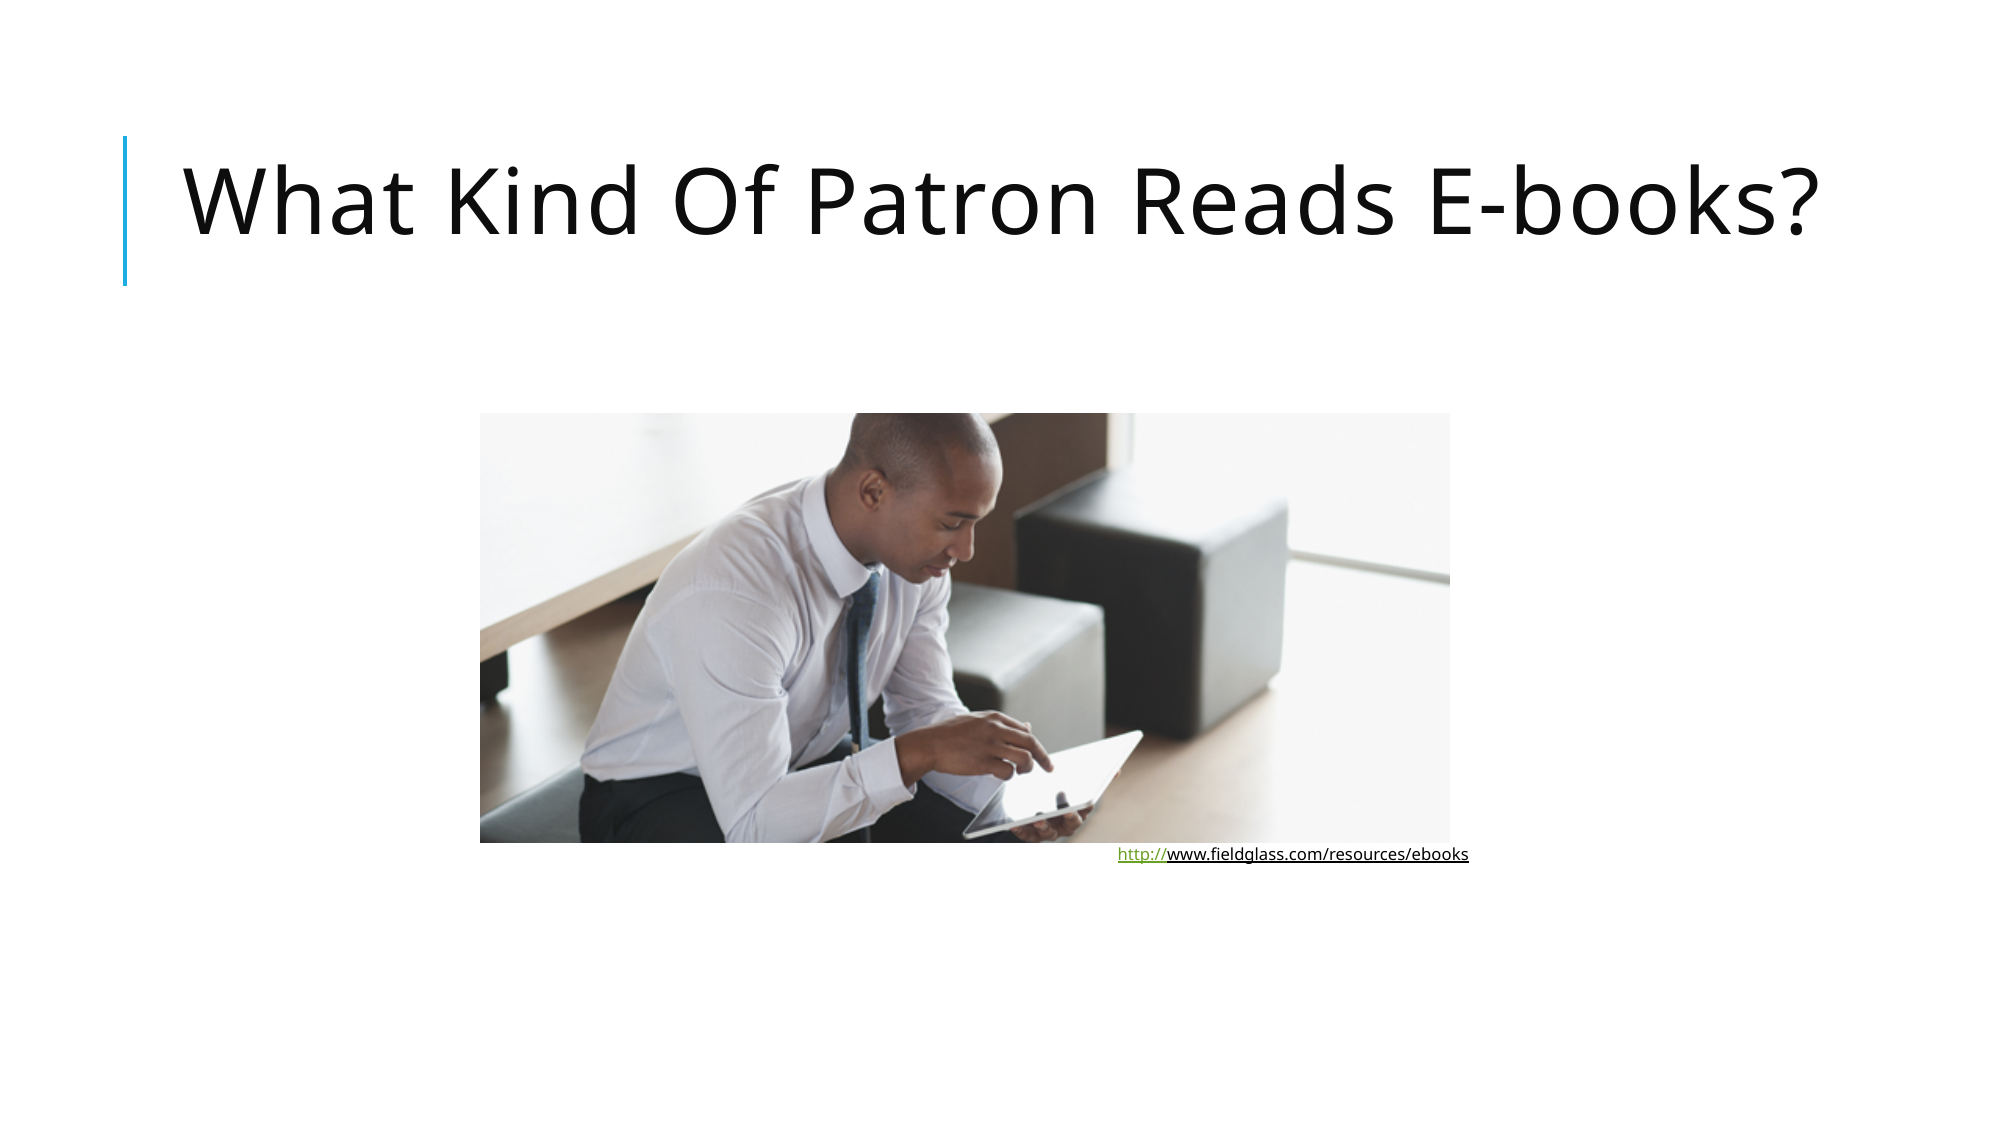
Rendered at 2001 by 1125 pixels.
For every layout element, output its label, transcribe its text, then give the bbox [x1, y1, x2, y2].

title What Kind Of Patron Reads E-books? [168, 96, 1970, 342]
text_box http://www.fieldglass.com/resources/ebooks [1102, 836, 1489, 874]
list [480, 412, 1450, 843]
